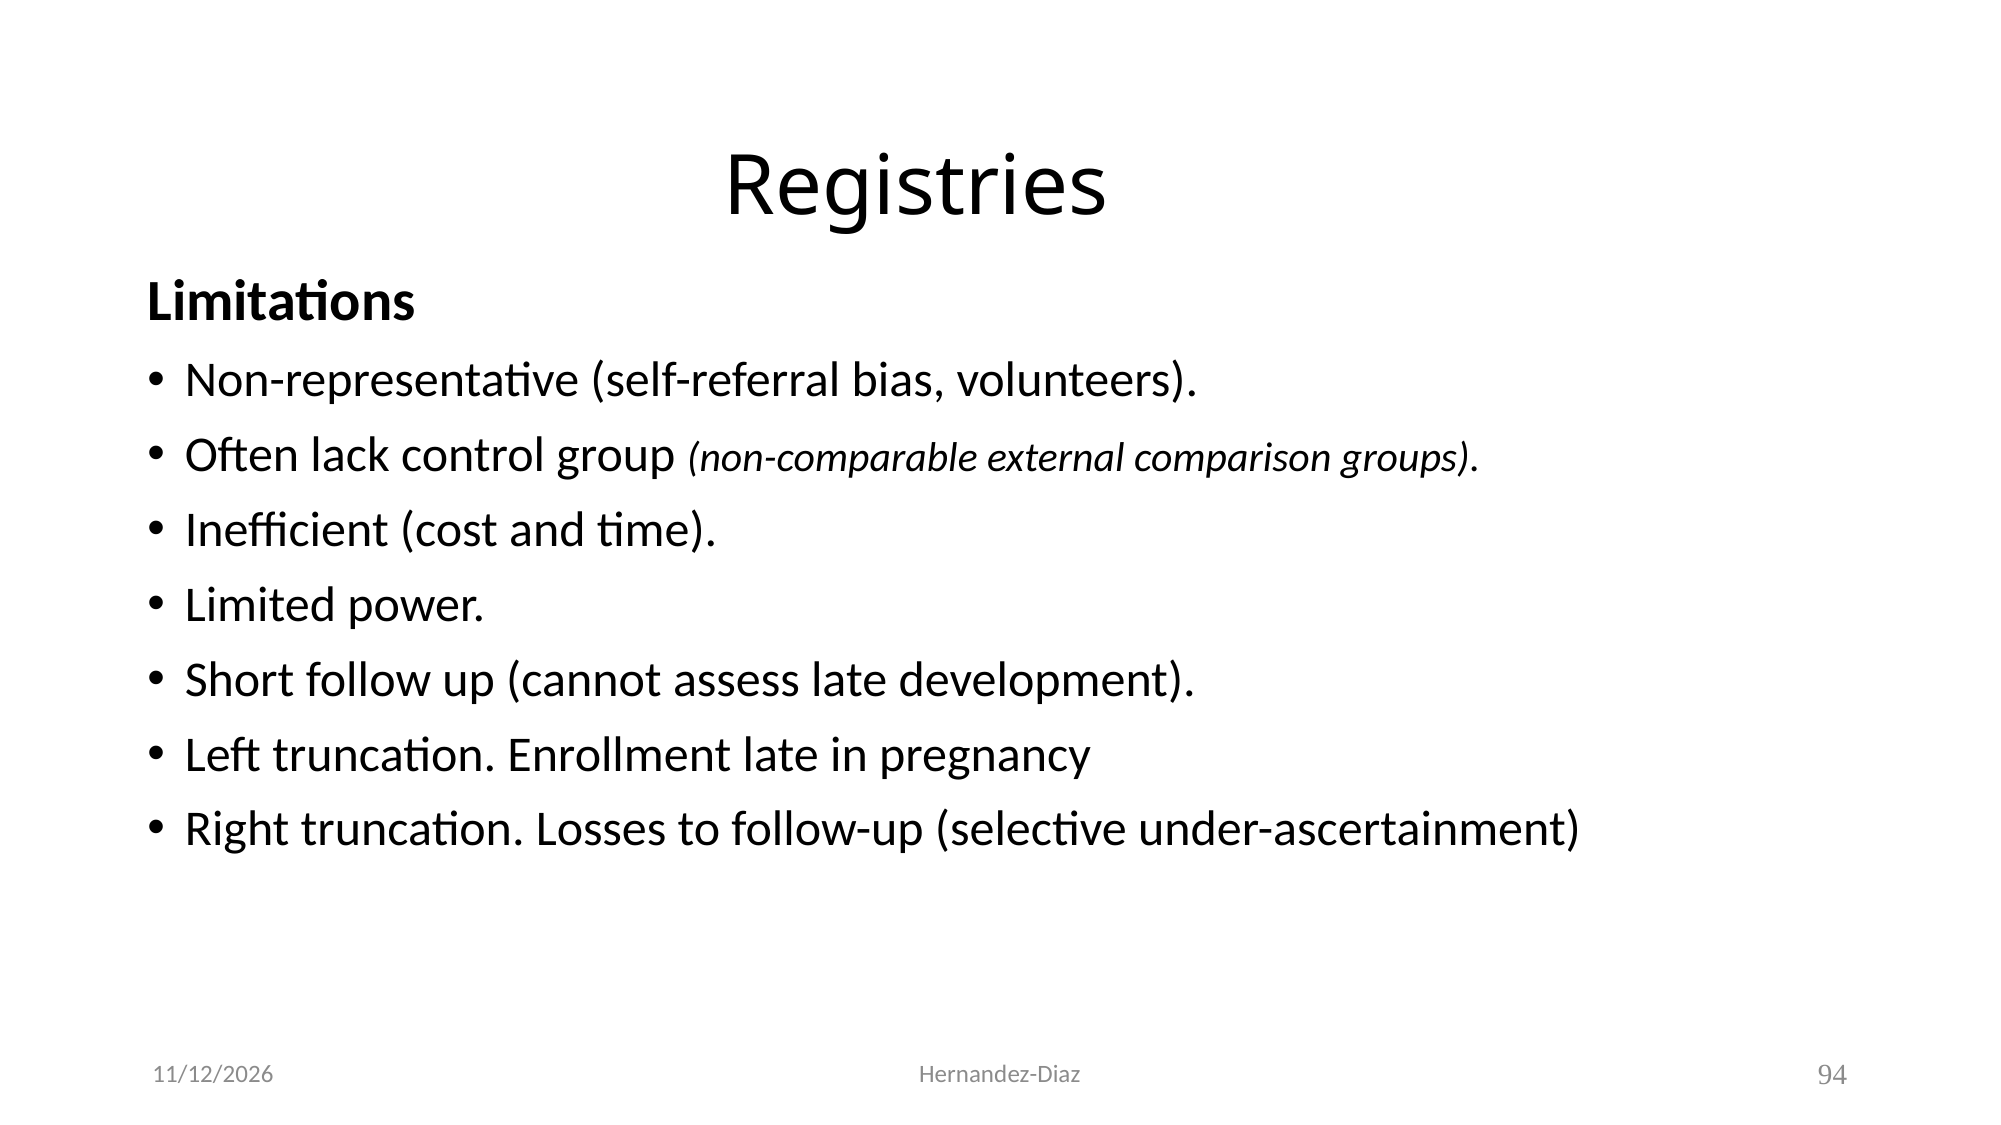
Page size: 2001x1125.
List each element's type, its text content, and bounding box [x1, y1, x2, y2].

list Limitations Non-representative (self-referral bias, volunteers). Often lack control group (non-comparable external comparison groups). Inefficient (cost and time). Limited power. Short follow up (cannot assess late development). Left truncation. Enrollment late in pregnancy Right truncation. Losses to follow-up (selective under-ascertainment) [132, 262, 1750, 1038]
slide_number 94 [1412, 1042, 1863, 1103]
text_box Registries [132, 87, 1700, 275]
footer Hernandez-Diaz [662, 1042, 1338, 1103]
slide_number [137, 1042, 588, 1103]
